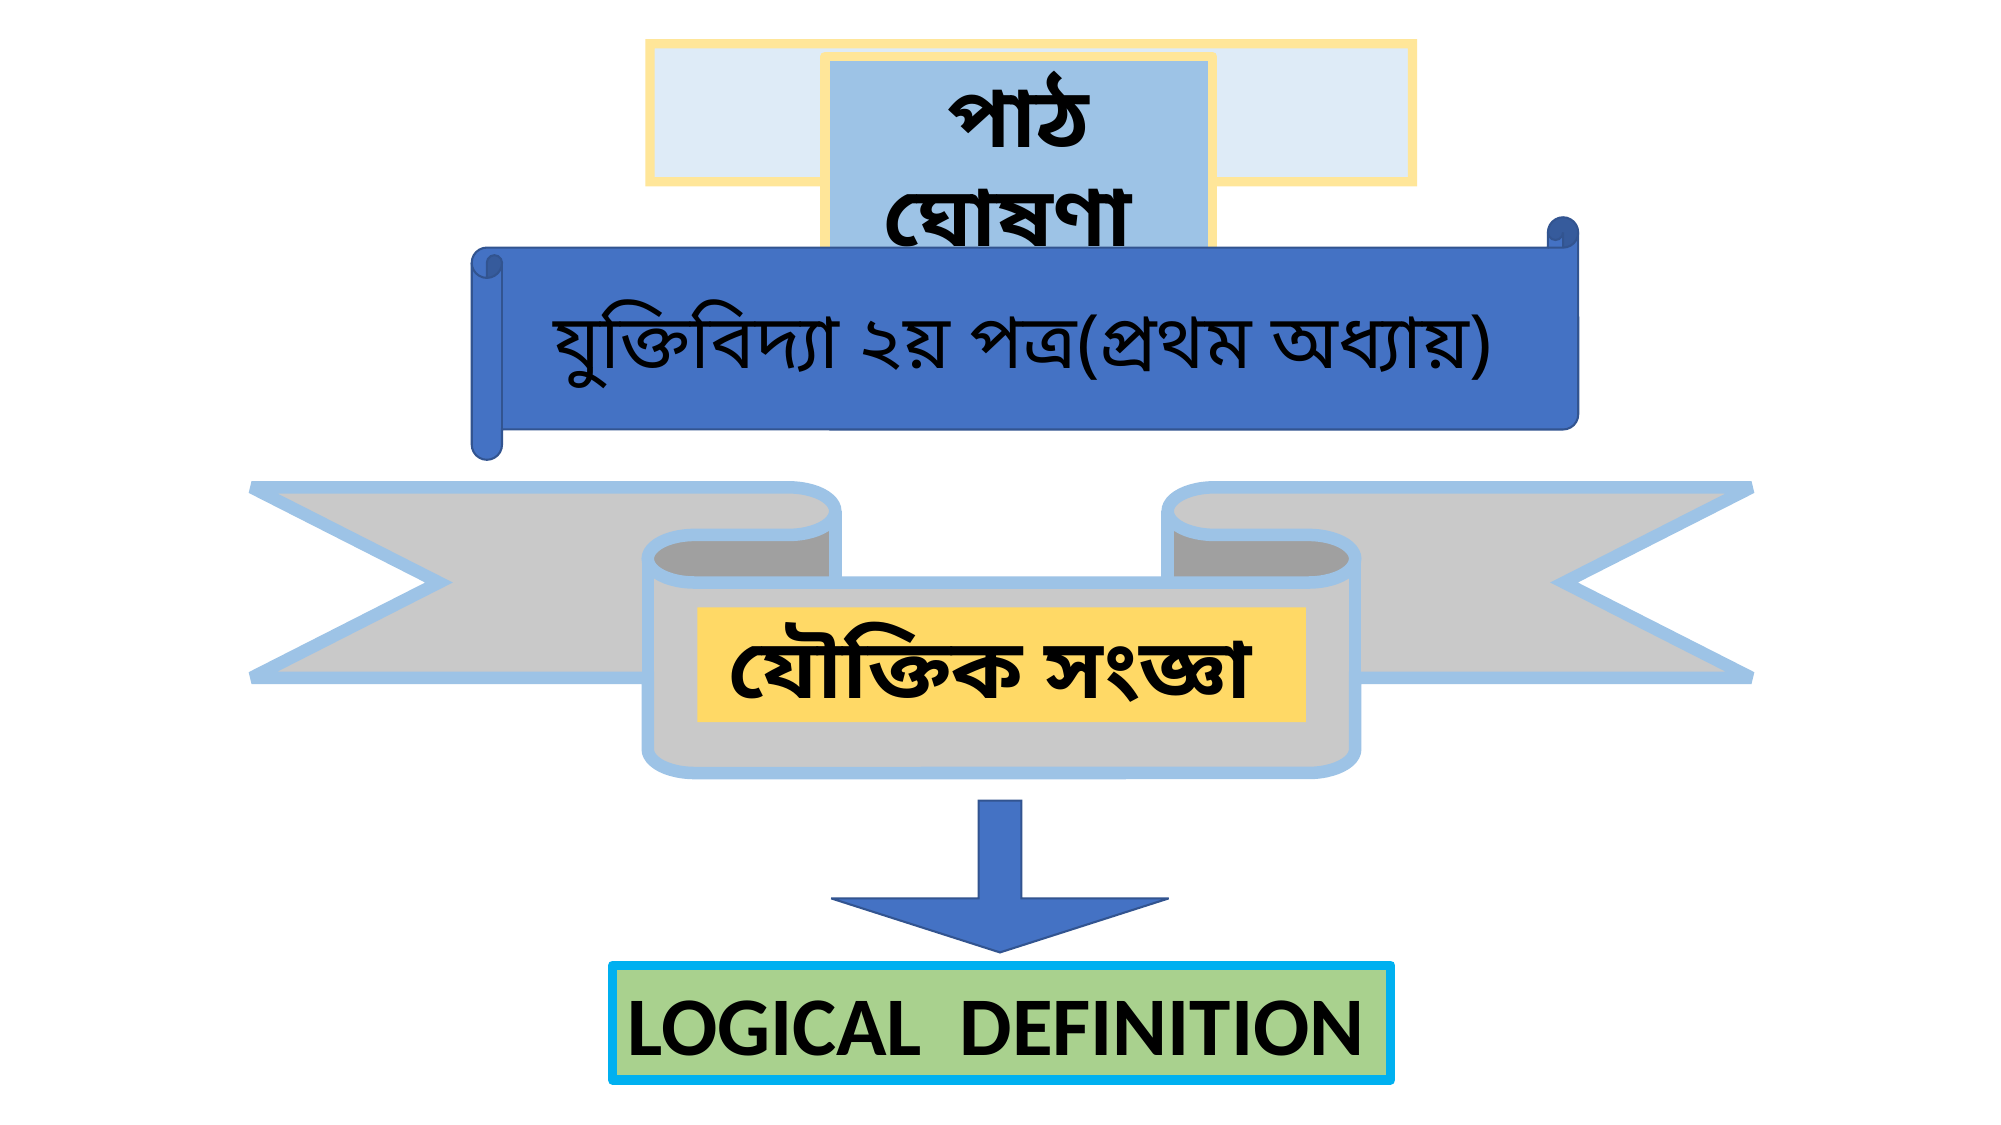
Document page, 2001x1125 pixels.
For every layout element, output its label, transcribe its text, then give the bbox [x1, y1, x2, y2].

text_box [251, 487, 1752, 774]
text_box LOGICAL DEFINITION [612, 965, 1391, 1080]
text_box [830, 799, 1170, 954]
text_box যুক্তিবিদ্যা ২য় পত্র(প্রথম অধ্যায়) [470, 216, 1580, 461]
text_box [649, 43, 1413, 257]
